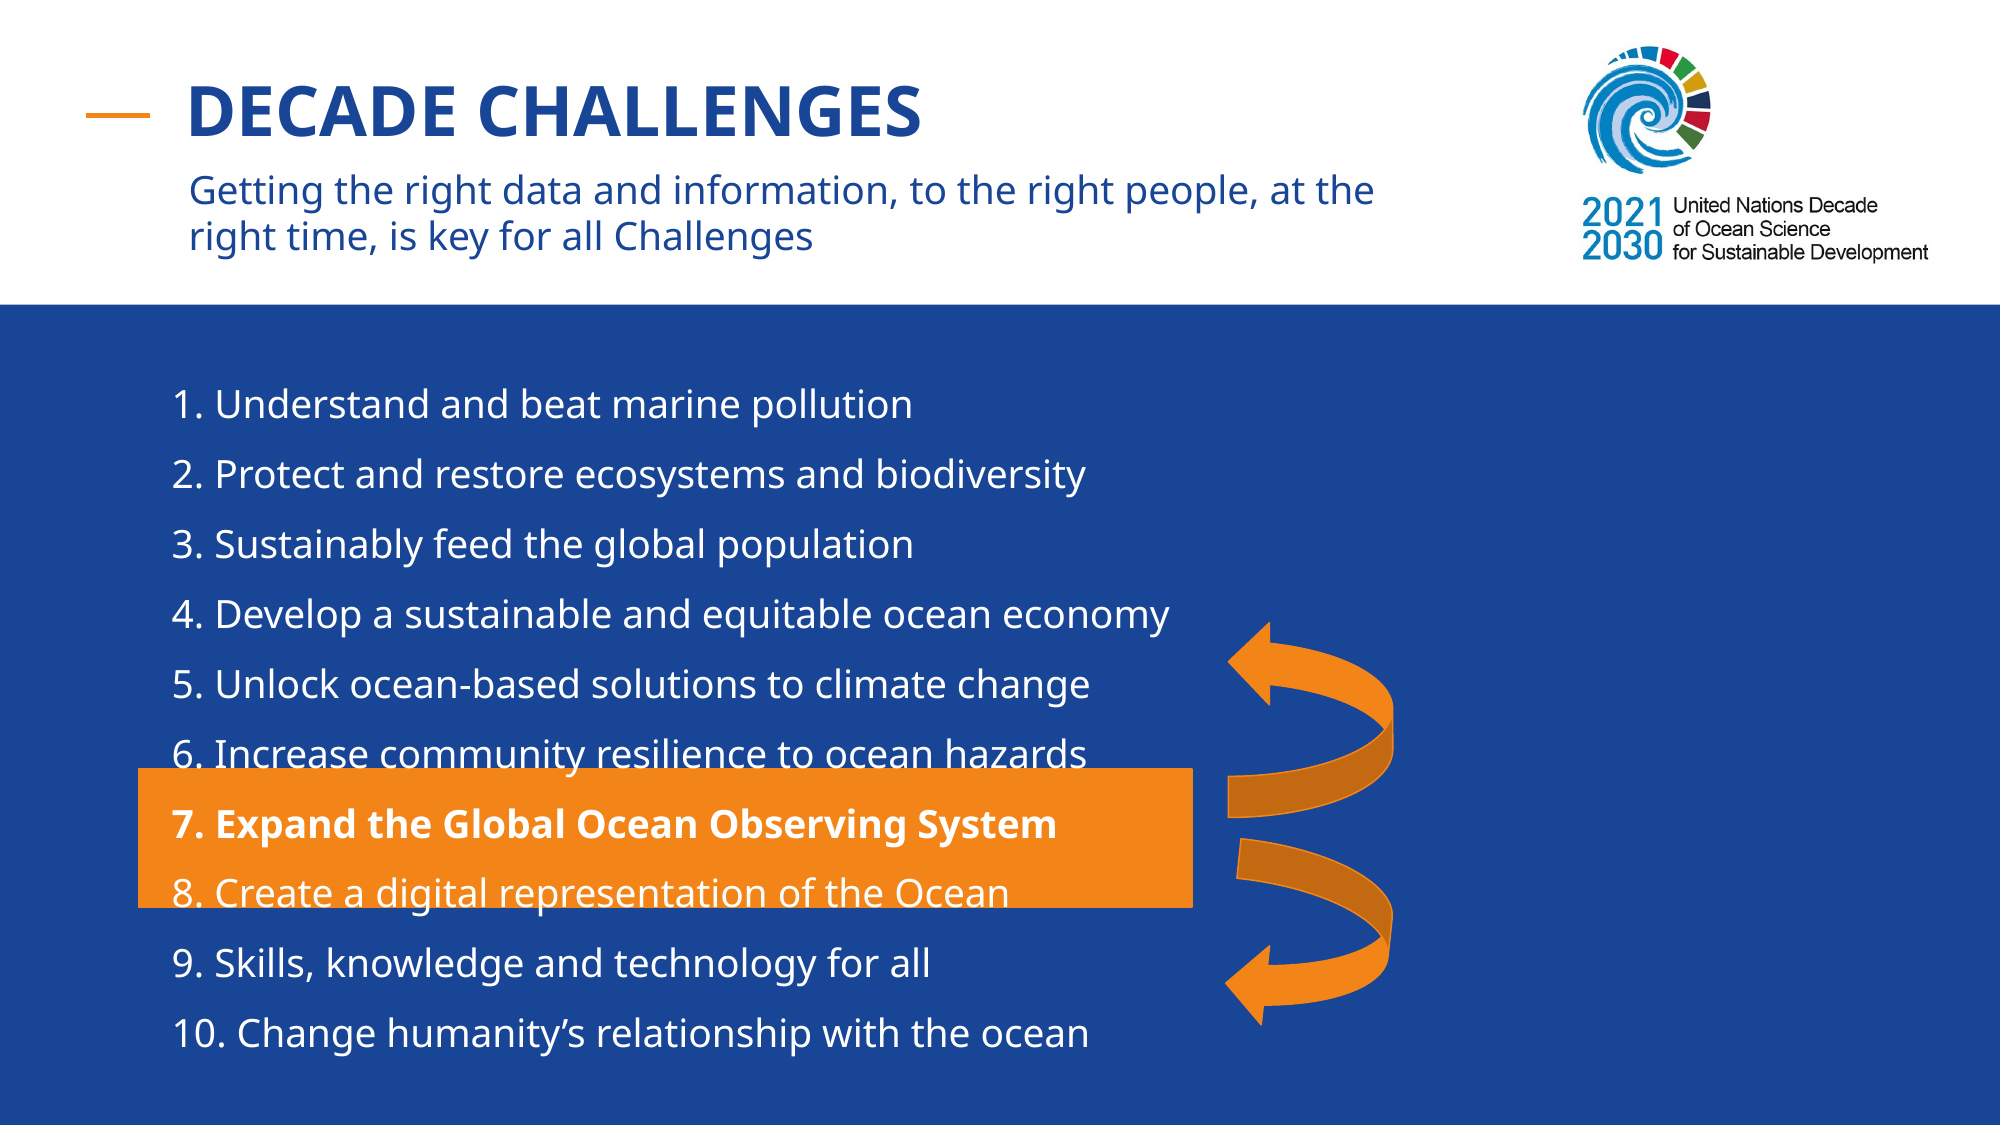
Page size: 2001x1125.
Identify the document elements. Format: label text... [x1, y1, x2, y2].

text_box [1228, 622, 1393, 818]
picture [1572, 17, 1934, 289]
title DECADE CHALLENGES [185, 80, 1567, 162]
text_box [1225, 838, 1393, 1025]
text_box Getting the right data and information, to the right people, at the right time, is key for all Challenges [168, 145, 1483, 279]
text_box 1. Understand and beat marine pollution​ 2. Protect and restore ecosystems and biodiversity​ 3. Sustainably feed the global population​ 4. Develop a sustainable and equitable ocean economy​ 5. Unlock ocean-based solutions to climate change​ 6. Increase community resilience to ocean hazards​ 7. Expand the Global Ocean Observing System​ 8. Create a digital representation of the Ocean​ 9. Skills, knowledge and technology for all​ 10. Change humanity’s relationship with the ocean [151, 336, 1291, 1076]
text_box [138, 769, 151, 908]
